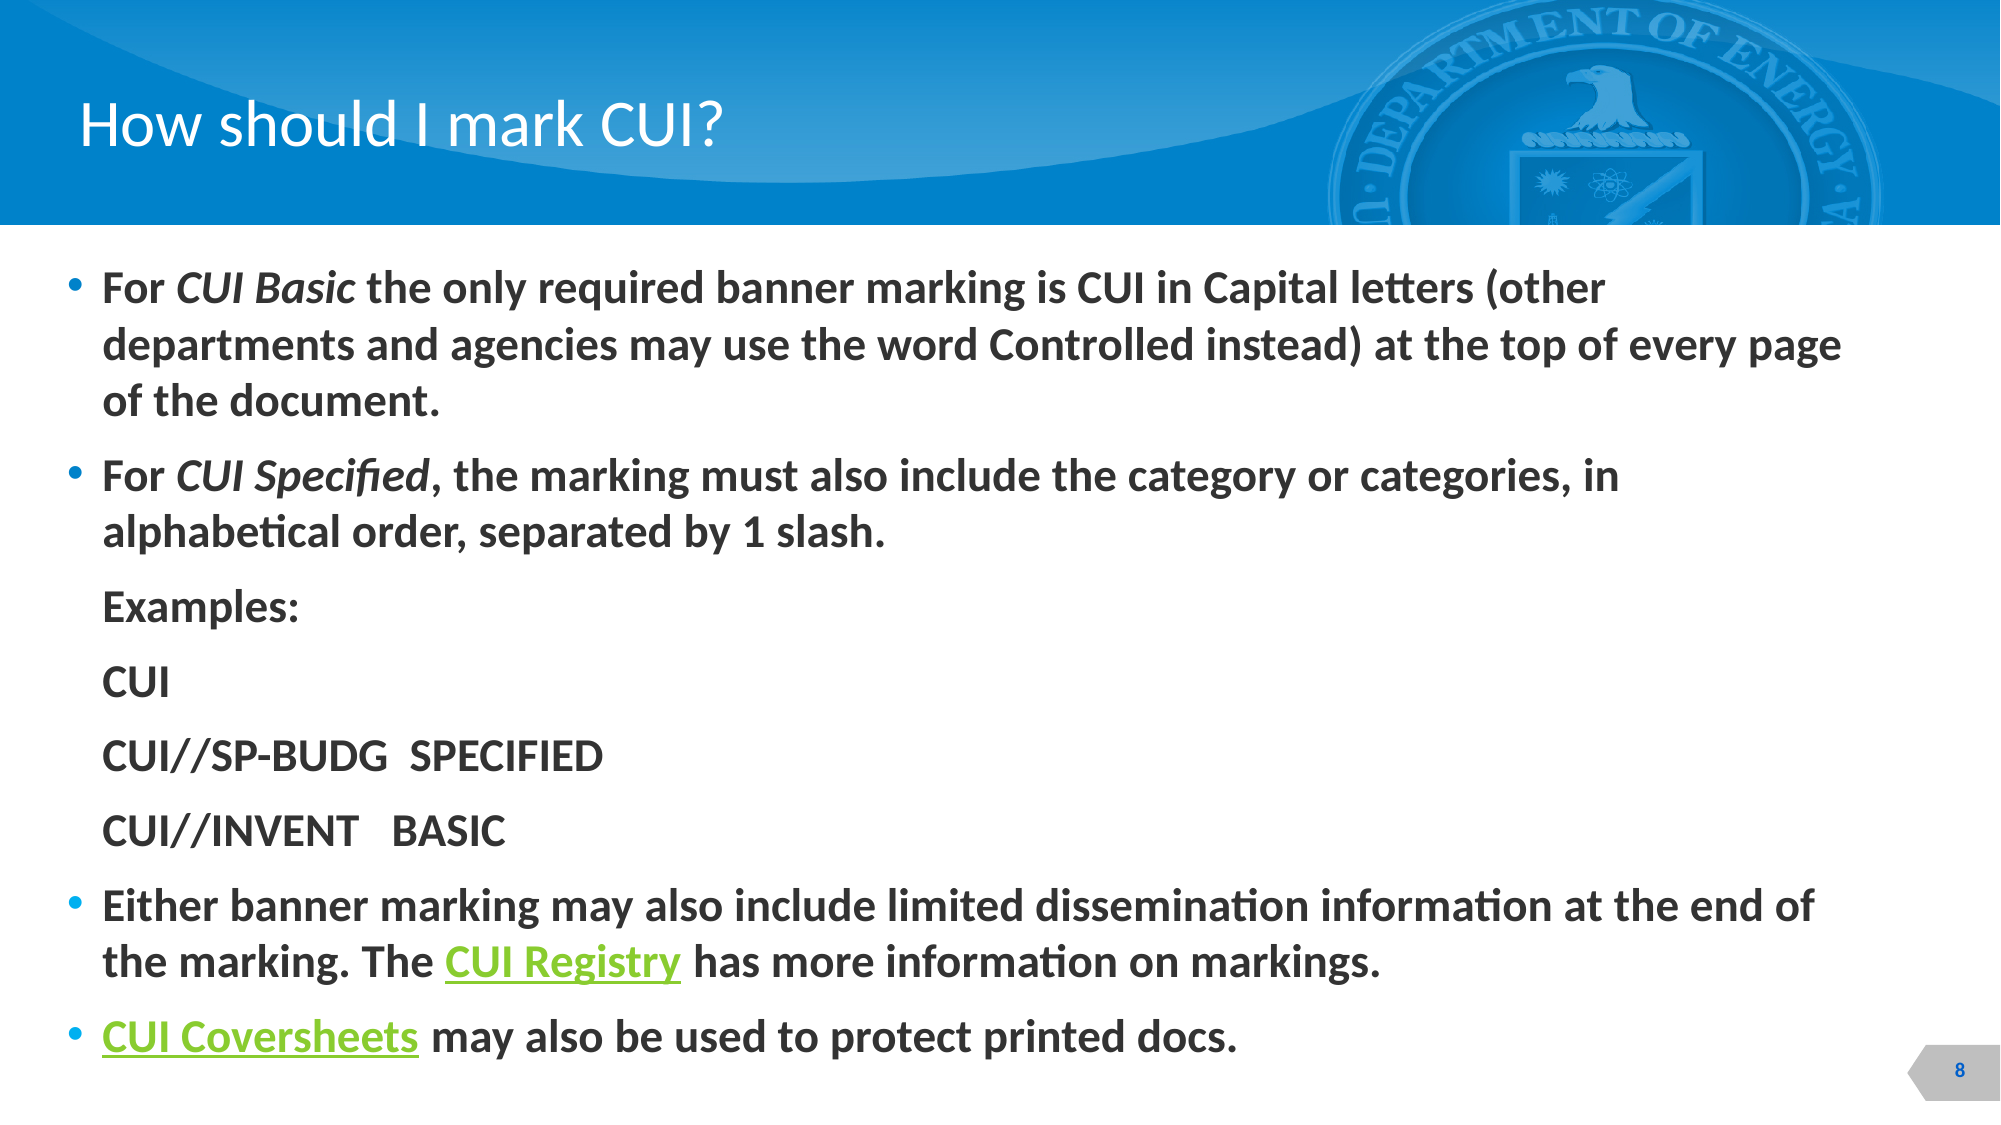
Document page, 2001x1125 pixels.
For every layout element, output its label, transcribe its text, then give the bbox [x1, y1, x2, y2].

list For CUI Basic the only required banner marking is CUI in Capital letters (other departments and agencies may use the word Controlled instead) at the top of every page of the document. For CUI Specified, the marking must also include the category or categories, in alphabetical order, separated by 1 slash. Examples: CUI CUI//SP-BUDG SPECIFIED CUI//INVENT BASIC Either banner marking may also include limited dissemination information at the end of the marking. The CUI Registry has more information on markings. CUI Coversheets may also be used to protect printed docs. [52, 248, 1865, 1072]
title How should I mark CUI? [64, 34, 1490, 206]
picture [1639, 220, 1648, 225]
picture [0, 0, 2000, 225]
